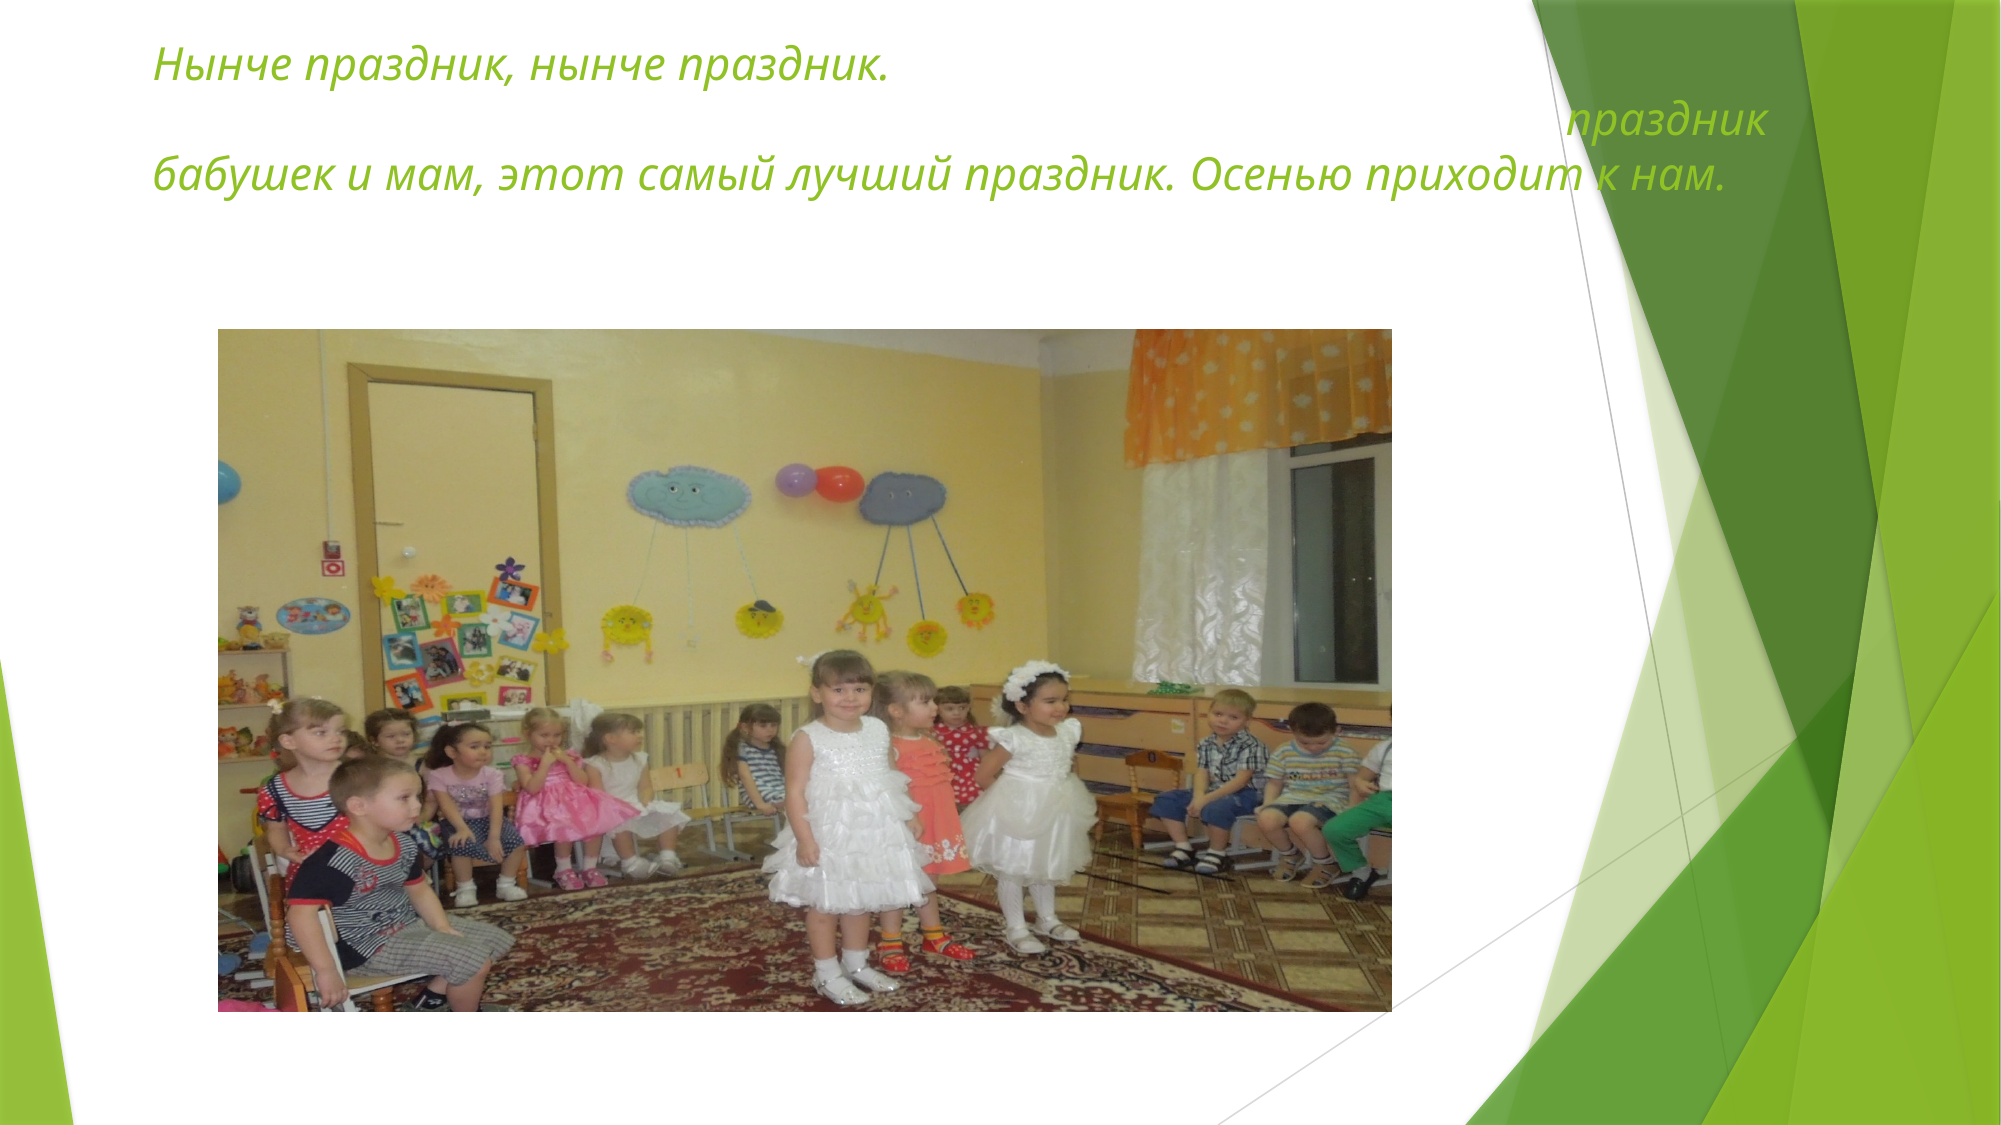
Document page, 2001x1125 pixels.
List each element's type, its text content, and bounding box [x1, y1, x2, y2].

picture [218, 328, 1392, 1013]
title Нынче праздник, нынче праздник. праздник бабушек и мам, этот самый лучший праздник. Осенью приходит к нам. [137, 27, 1863, 245]
